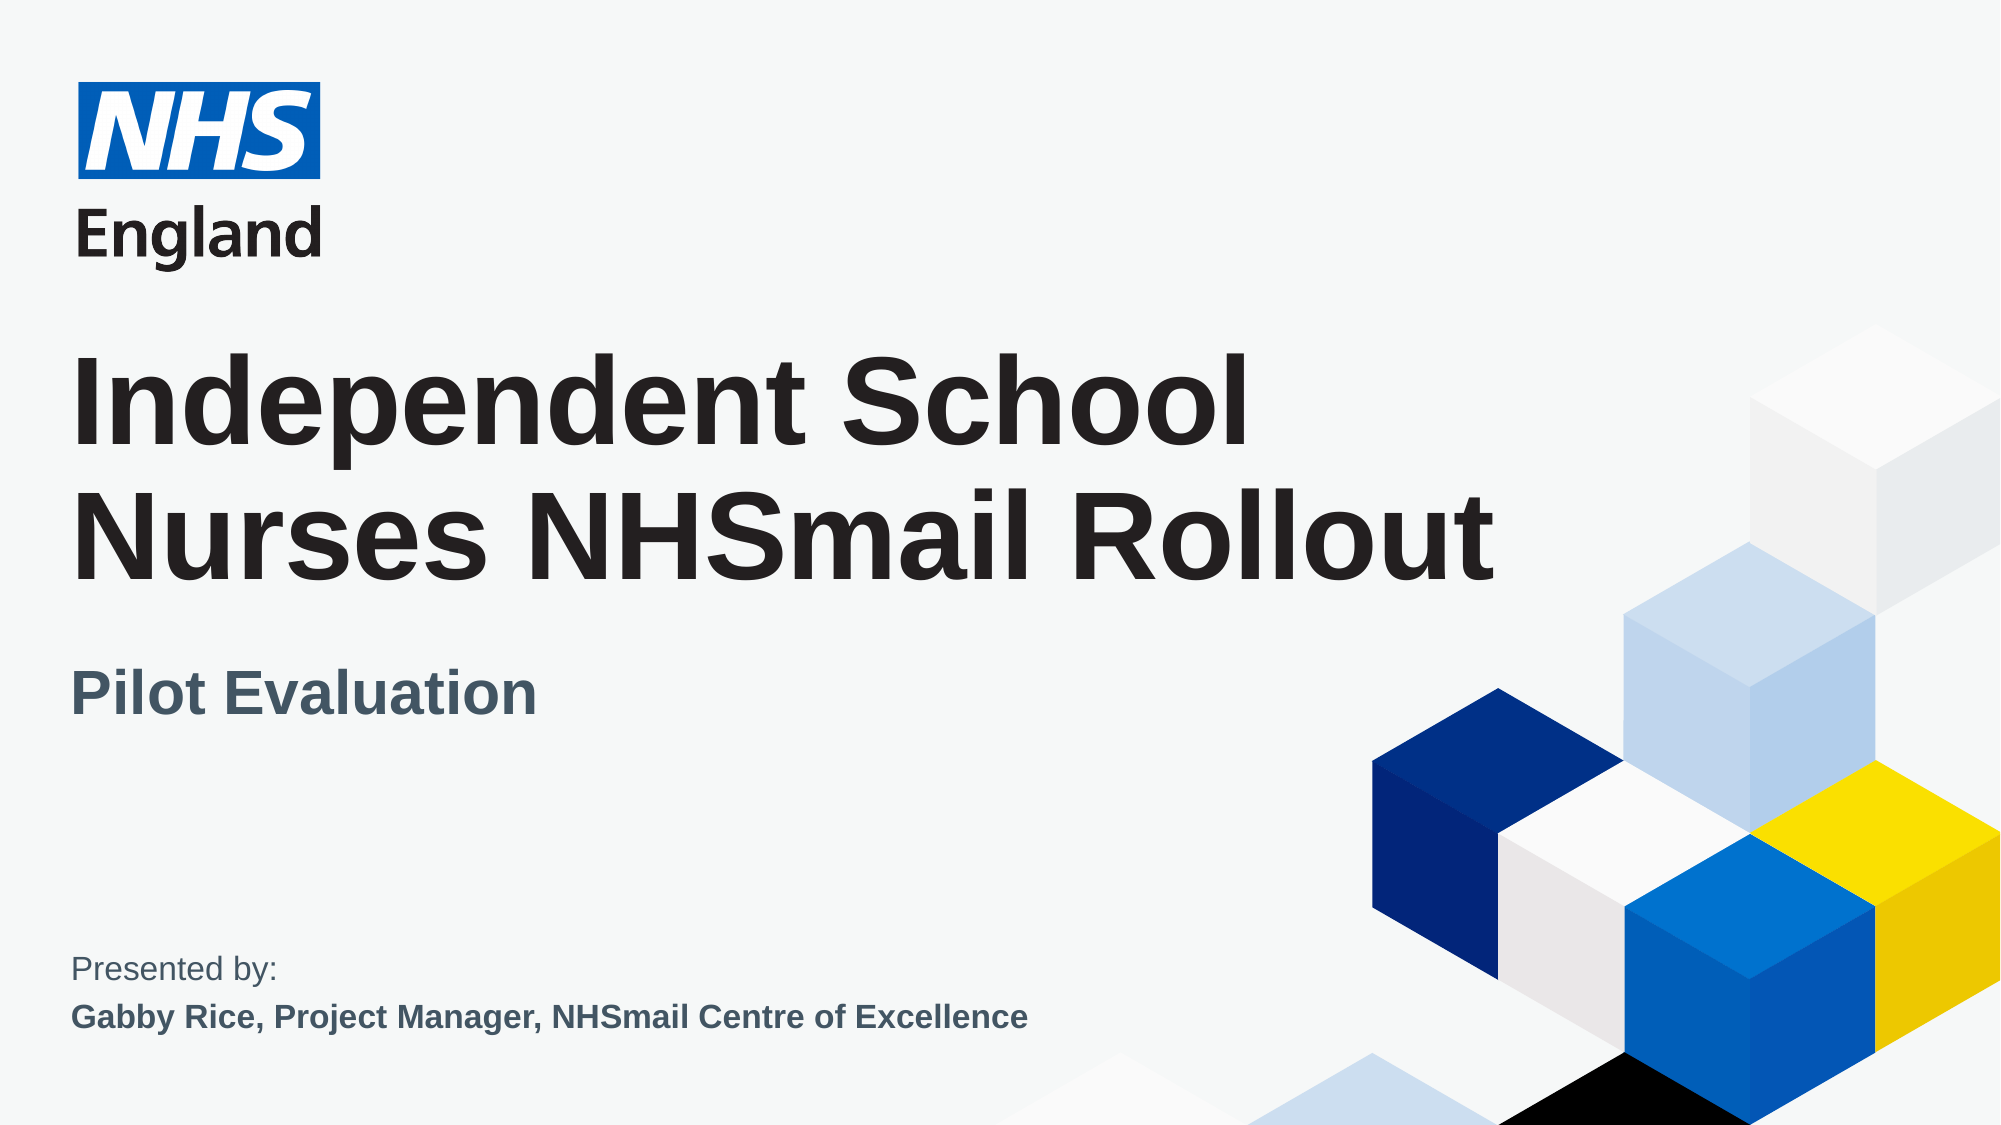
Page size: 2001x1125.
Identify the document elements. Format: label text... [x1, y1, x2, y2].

subtitle Pilot Evaluation [70, 660, 1379, 829]
text_box [70, 659, 1098, 757]
title Independent School Nurses NHSmail Rollout [70, 375, 1666, 607]
list Presented by: Gabby Rice, Project Manager, NHSmail Centre of Excellence [70, 938, 1098, 1037]
picture [0, 0, 419, 345]
